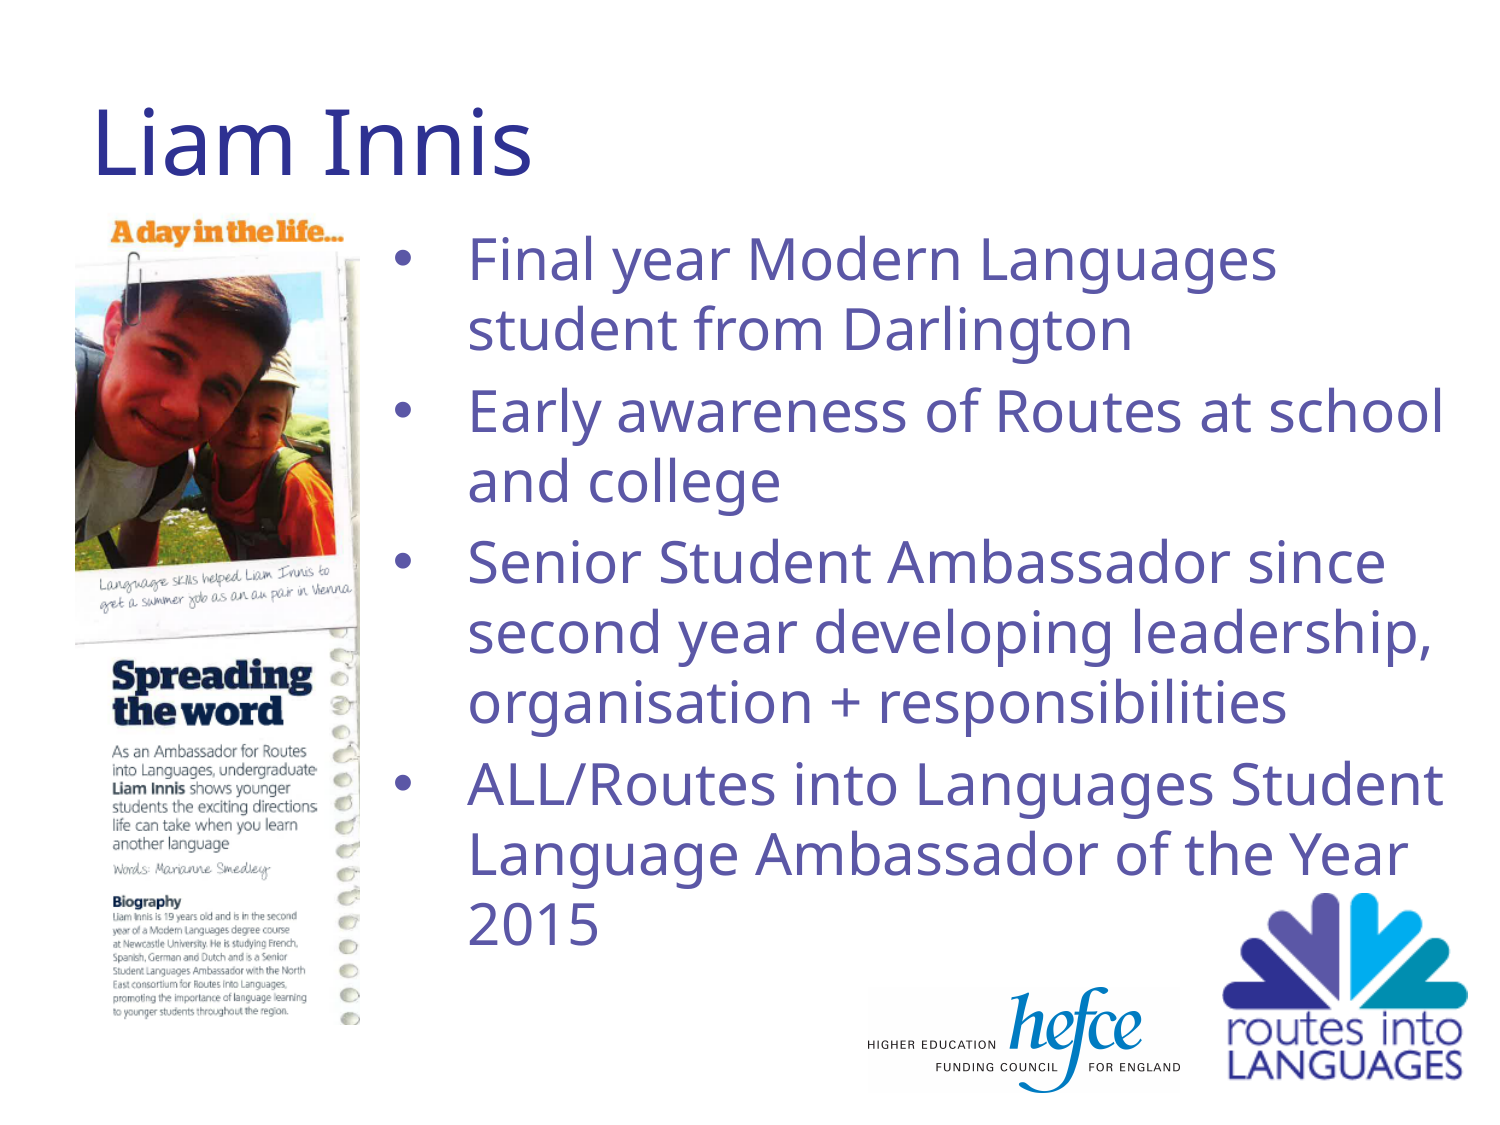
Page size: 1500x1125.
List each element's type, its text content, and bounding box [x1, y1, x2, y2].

title Liam Innis [75, 45, 1425, 233]
picture [74, 202, 361, 1026]
picture [867, 987, 1181, 1093]
text_box Final year Modern Languages student from Darlington Early awareness of Routes at school and college Senior Student Ambassador since second year developing leadership, organisation + responsibilities ALL/Routes into Languages Student Language Ambassador of the Year 2015 [378, 215, 1495, 988]
picture [1222, 988, 1468, 1090]
